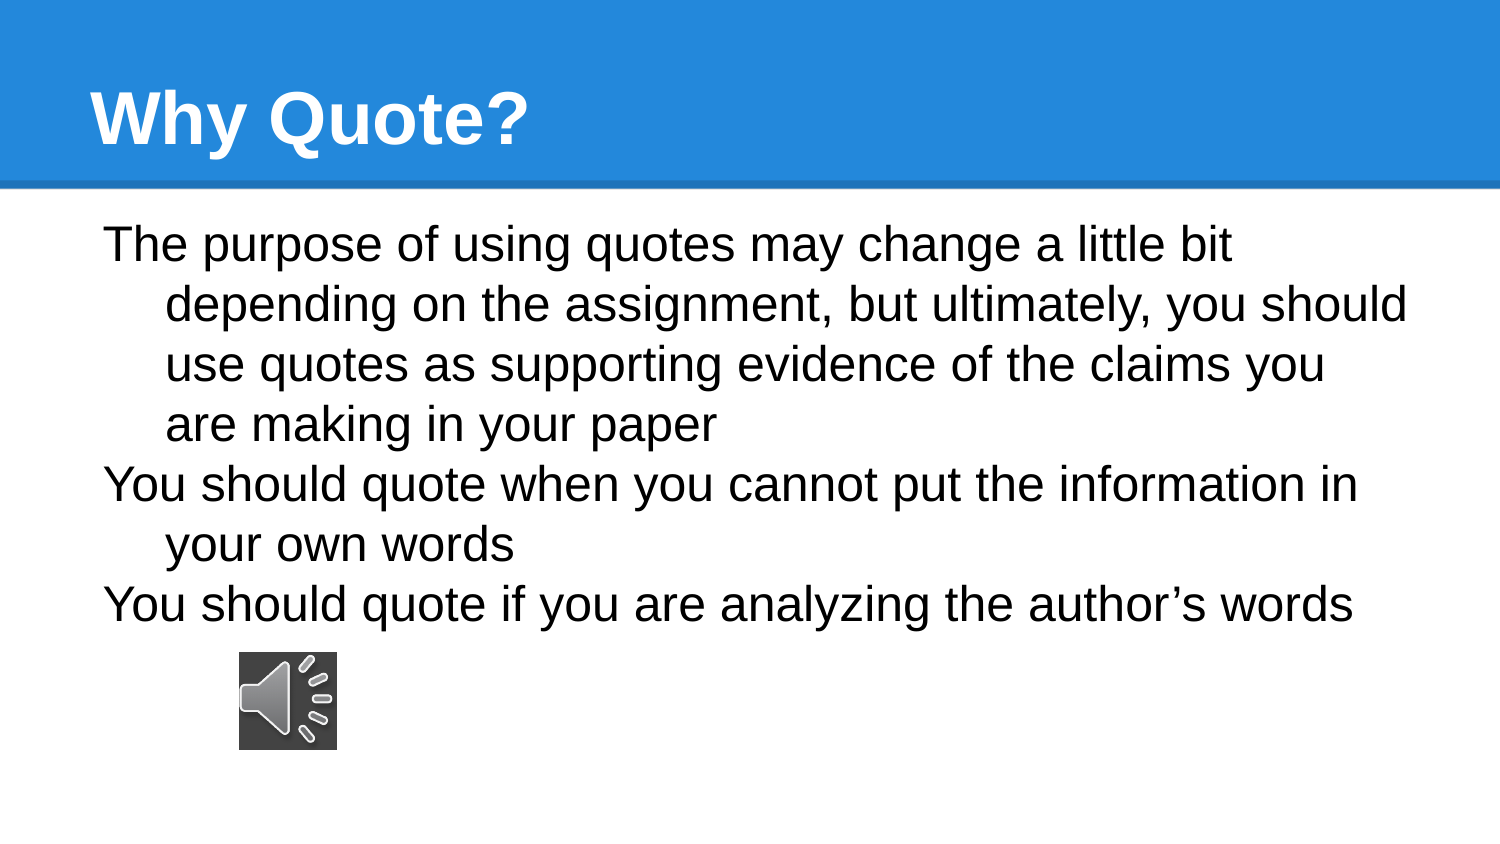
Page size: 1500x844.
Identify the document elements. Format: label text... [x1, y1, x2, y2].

picture [237, 650, 339, 752]
title Why Quote? [75, 33, 1425, 175]
list The purpose of using quotes may change a little bit depending on the assignment, but ultimately, you should use quotes as supporting evidence of the claims you are making in your paper You should quote when you cannot put the information in your own words You should quote if you are analyzing the author’s words [75, 196, 1425, 808]
